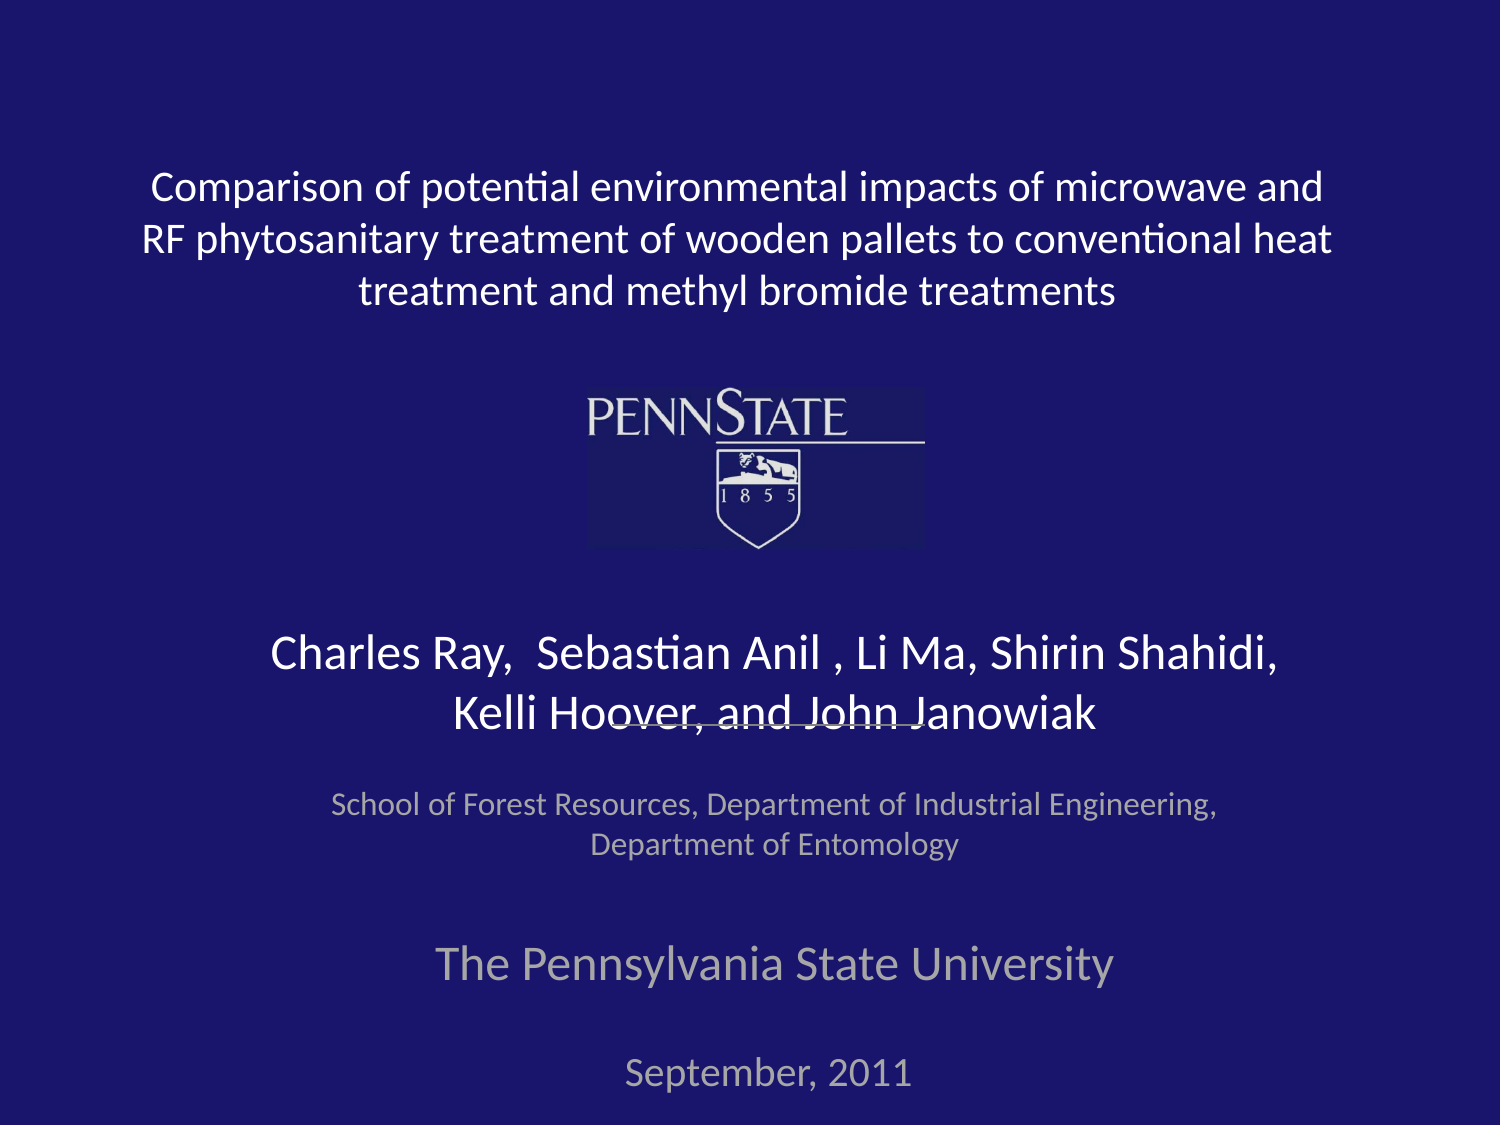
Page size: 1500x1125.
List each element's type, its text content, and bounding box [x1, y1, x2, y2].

text_box Charles Ray, Sebastian Anil , Li Ma, Shirin Shahidi, Kelli Hoover, and John Janowiak [249, 612, 1300, 725]
subtitle Comparison of potential environmental impacts of microwave and RF phytosanitary treatment of wooden pallets to conventional heat treatment and methyl bromide treatments [112, 149, 1363, 325]
text_box School of Forest Resources, Department of Industrial Engineering, Department of Entomology The Pennsylvania State University [249, 774, 1300, 888]
picture [586, 387, 926, 551]
text_box September, 2011 [543, 1037, 994, 1125]
